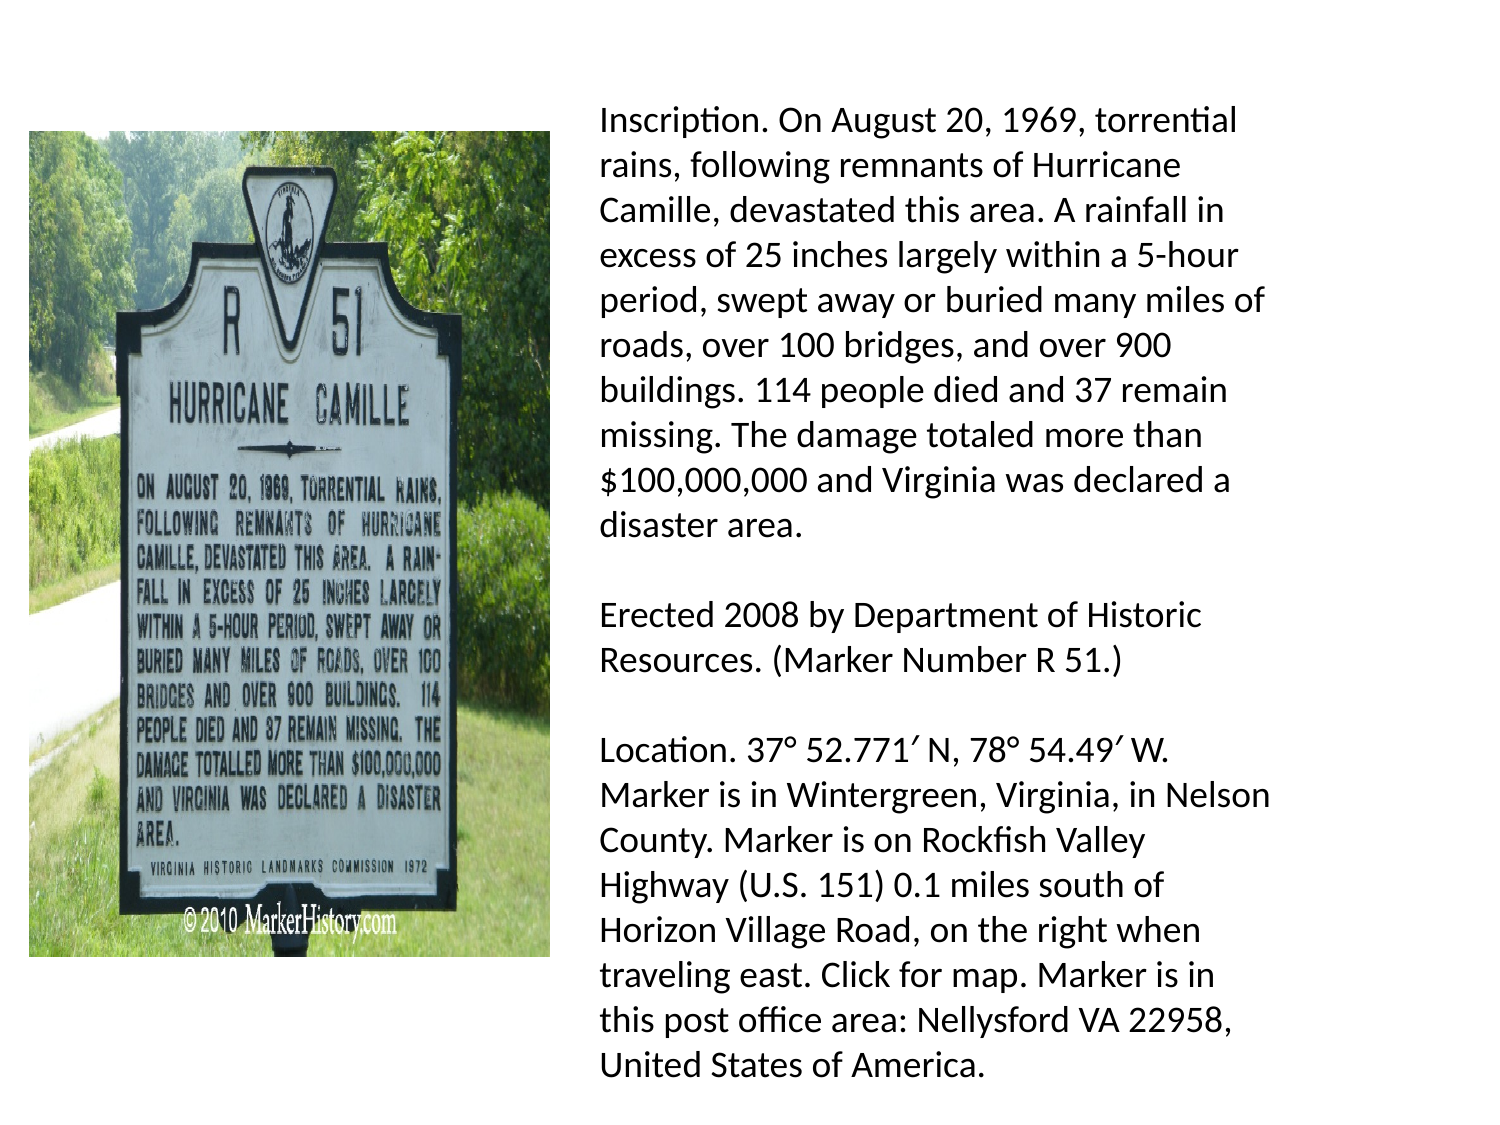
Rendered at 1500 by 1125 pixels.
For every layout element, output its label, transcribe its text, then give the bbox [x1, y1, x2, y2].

text_box Inscription. On August 20, 1969, torrential rains, following remnants of Hurricane Camille, devastated this area. A rainfall in excess of 25 inches largely within a 5-hour period, swept away or buried many miles of roads, over 100 bridges, and over 900 buildings. 114 people died and 37 remain missing. The damage totaled more than $100,000,000 and Virginia was declared a disaster area. Erected 2008 by Department of Historic Resources. (Marker Number R 51.) Location. 37° 52.771′ N, 78° 54.49′ W. Marker is in Wintergreen, Virginia, in Nelson County. Marker is on Rockfish Valley Highway (U.S. 151) 0.1 miles south of Horizon Village Road, on the right when traveling east. Click for map. Marker is in this post office area: Nellysford VA 22958, United States of America. [584, 87, 1291, 1092]
picture [29, 131, 550, 957]
